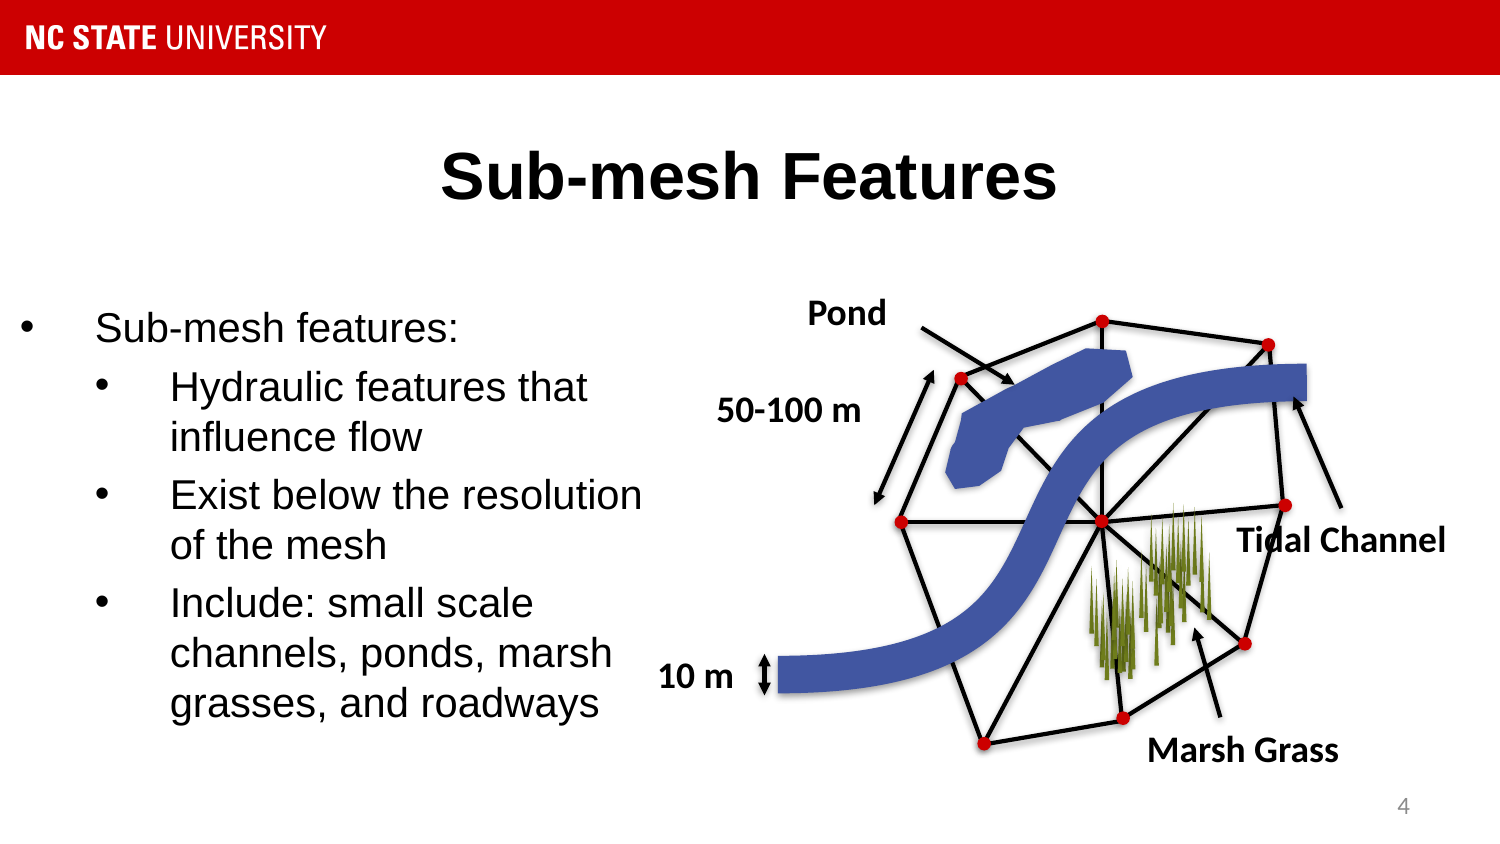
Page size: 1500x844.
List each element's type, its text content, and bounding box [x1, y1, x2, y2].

list Sub-mesh features: Hydraulic features that influence flow Exist below the resolution of the mesh Include: small scale channels, ponds, marsh grasses, and roadways [4, 293, 668, 780]
slide_number 4 [1074, 782, 1425, 827]
picture [0, 0, 1500, 75]
title Sub-mesh Features [75, 106, 1425, 239]
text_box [662, 280, 1415, 755]
